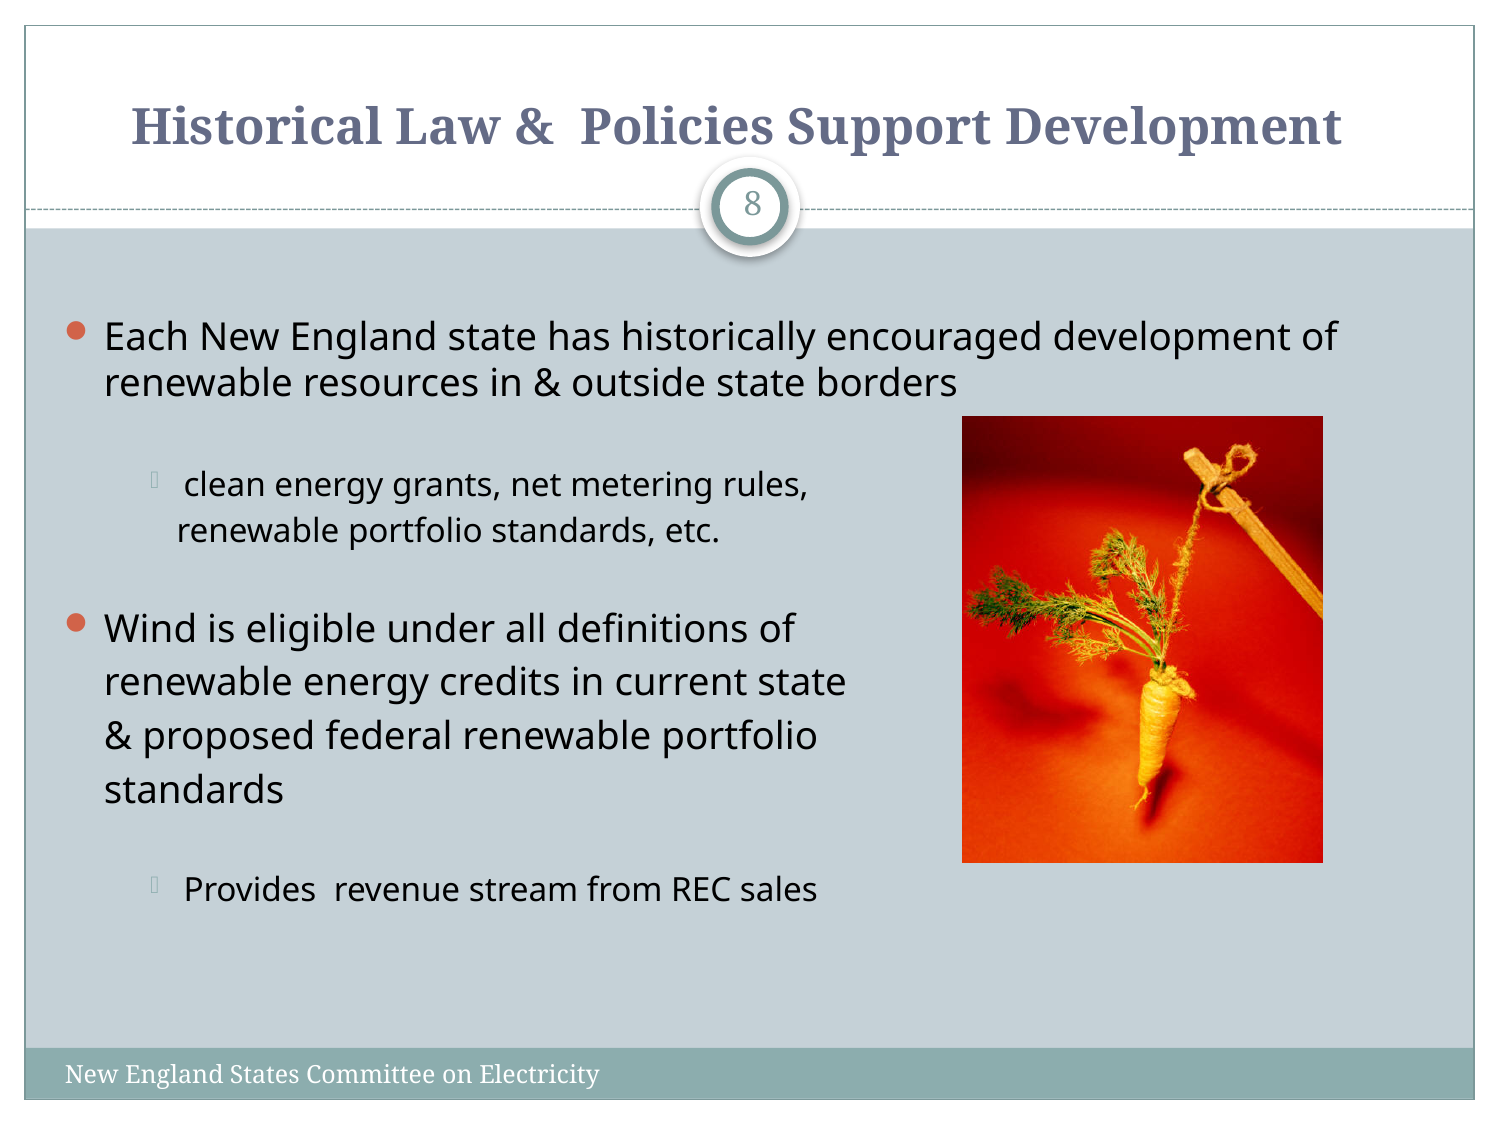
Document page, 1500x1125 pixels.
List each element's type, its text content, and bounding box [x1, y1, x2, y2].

picture [962, 416, 1323, 863]
slide_number 8 [715, 168, 791, 241]
list Each New England state has historically encouraged development of renewable resources in & outside state borders clean energy grants, net metering rules, renewable portfolio standards, etc. Wind is eligible under all definitions of renewable energy credits in current state & proposed federal renewable portfolio standards Provides revenue stream from REC sales [49, 250, 1445, 1001]
title Historical Law & Policies Support Development [50, 37, 1450, 162]
footer New England States Committee on Electricity [50, 1051, 638, 1112]
